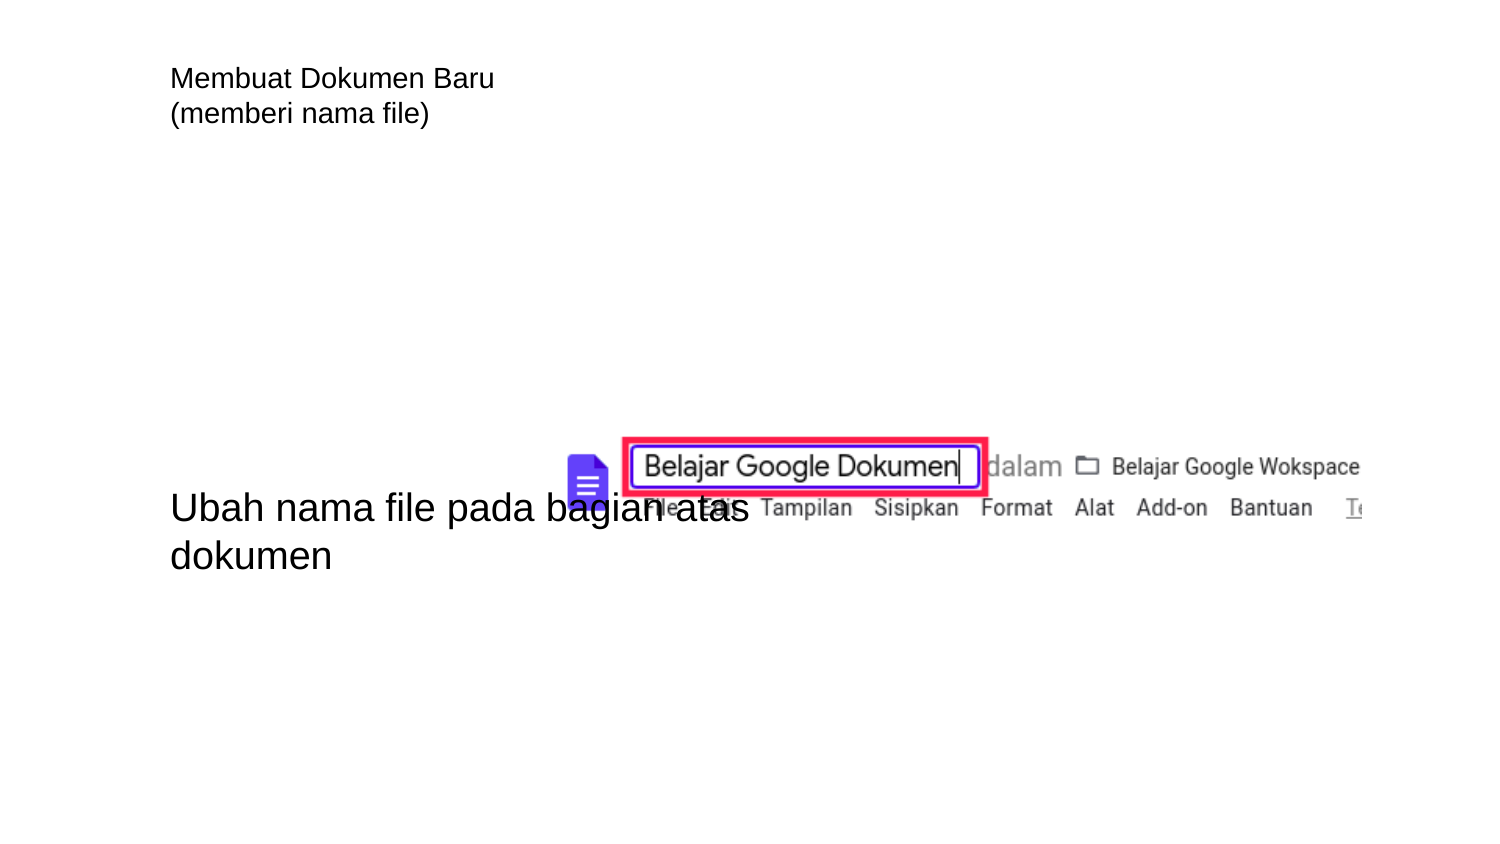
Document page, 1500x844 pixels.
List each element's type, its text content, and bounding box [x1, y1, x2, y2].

title Membuat Dokumen Baru (memberi nama file) [155, 44, 1426, 139]
picture [556, 434, 1363, 530]
subtitle Ubah nama file pada bagian atas dokumen [155, 332, 805, 727]
